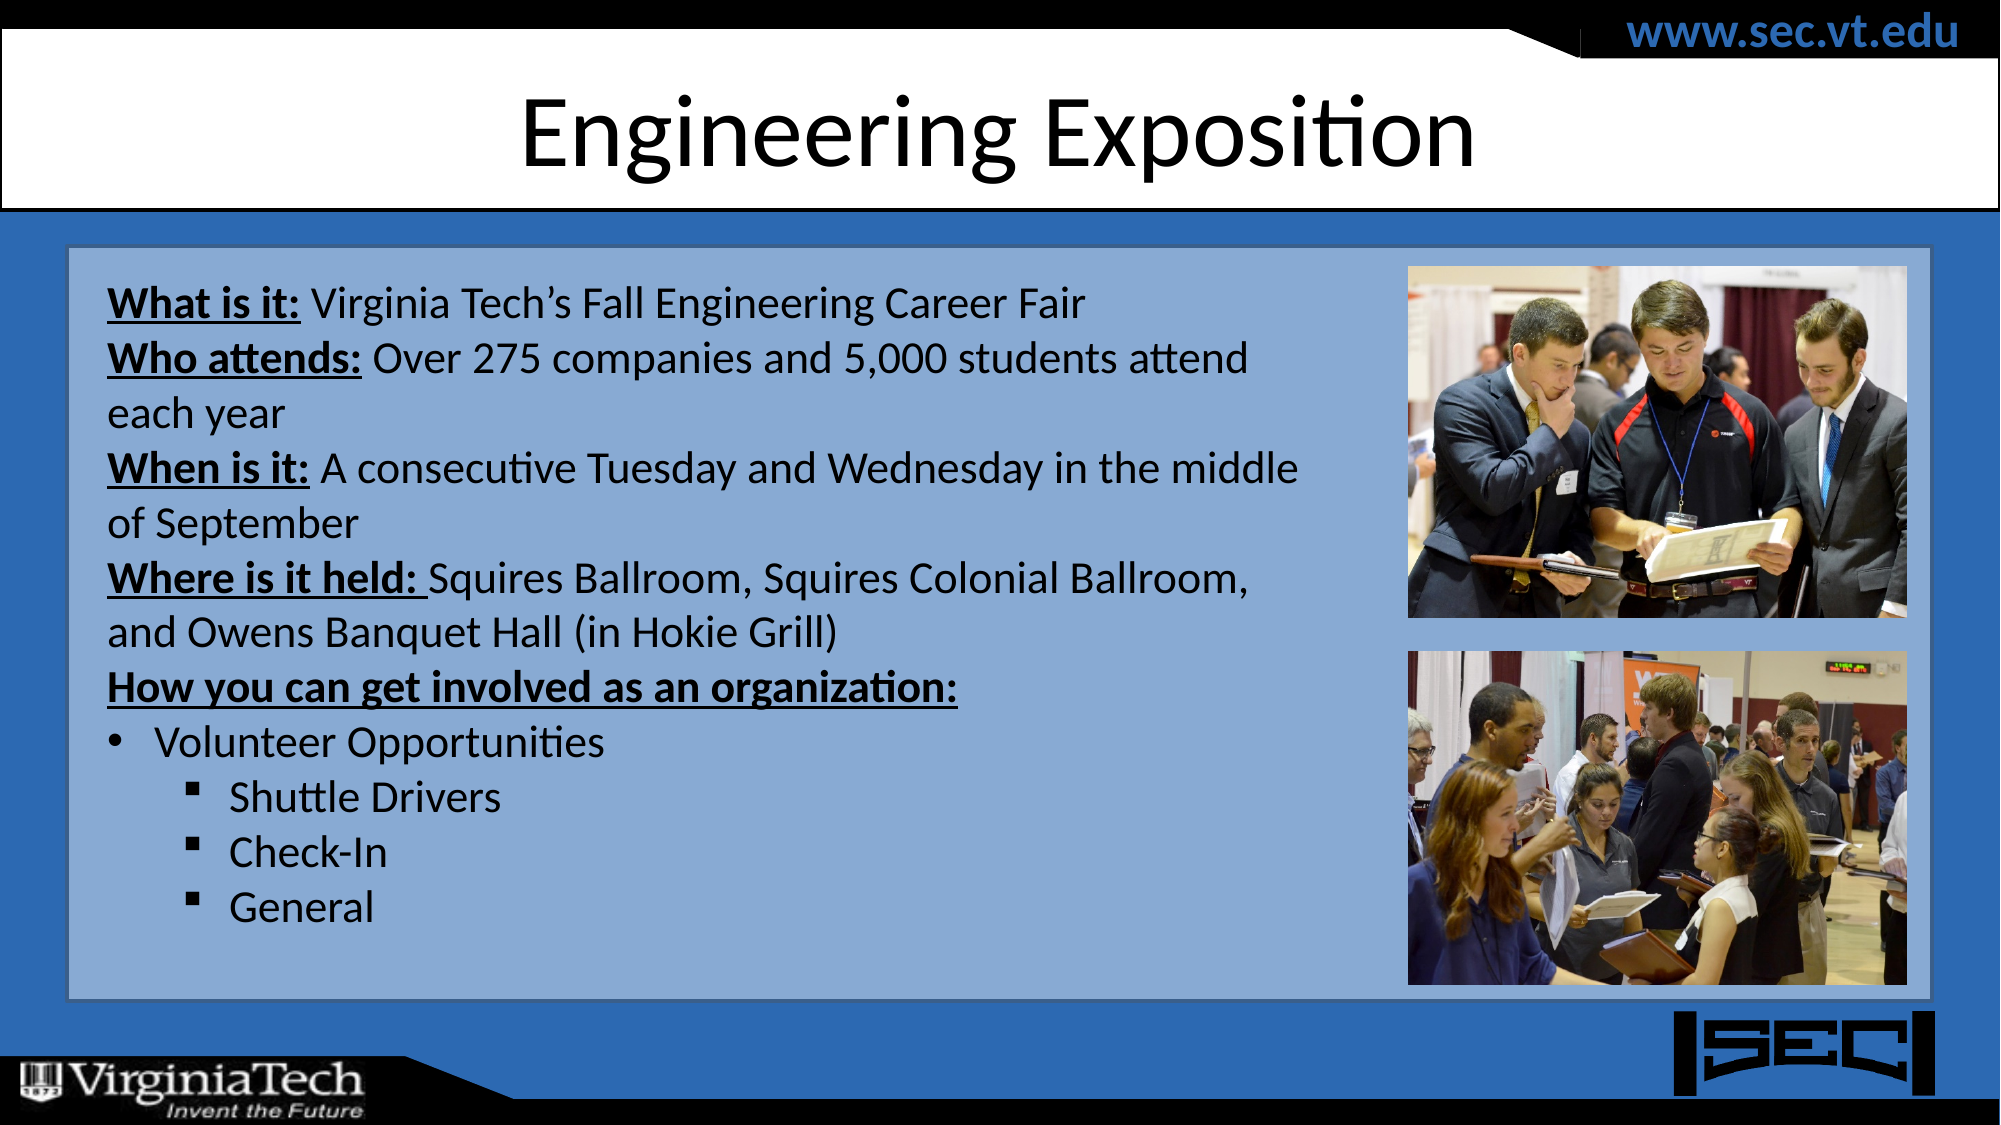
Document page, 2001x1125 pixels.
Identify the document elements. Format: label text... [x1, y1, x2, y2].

text_box [65, 244, 1934, 892]
text_box What is it: Virginia Tech’s Fall Engineering Career Fair Who attends: Over 275 companies and 5,000 students attend each year When is it: A consecutive Tuesday and Wednesday in the middle of September Where is it held: Squires Ballroom, Squires Colonial Ballroom, and Owens Banquet Hall (in Hokie Grill) How you can get involved as an organization: Volunteer Opportunities Shuttle Drivers Check-In General [92, 264, 1340, 892]
picture [1408, 651, 1908, 986]
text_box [0, 0, 2000, 211]
picture [1644, 1011, 1966, 1122]
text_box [0, 893, 2000, 1125]
picture [1408, 265, 1908, 618]
